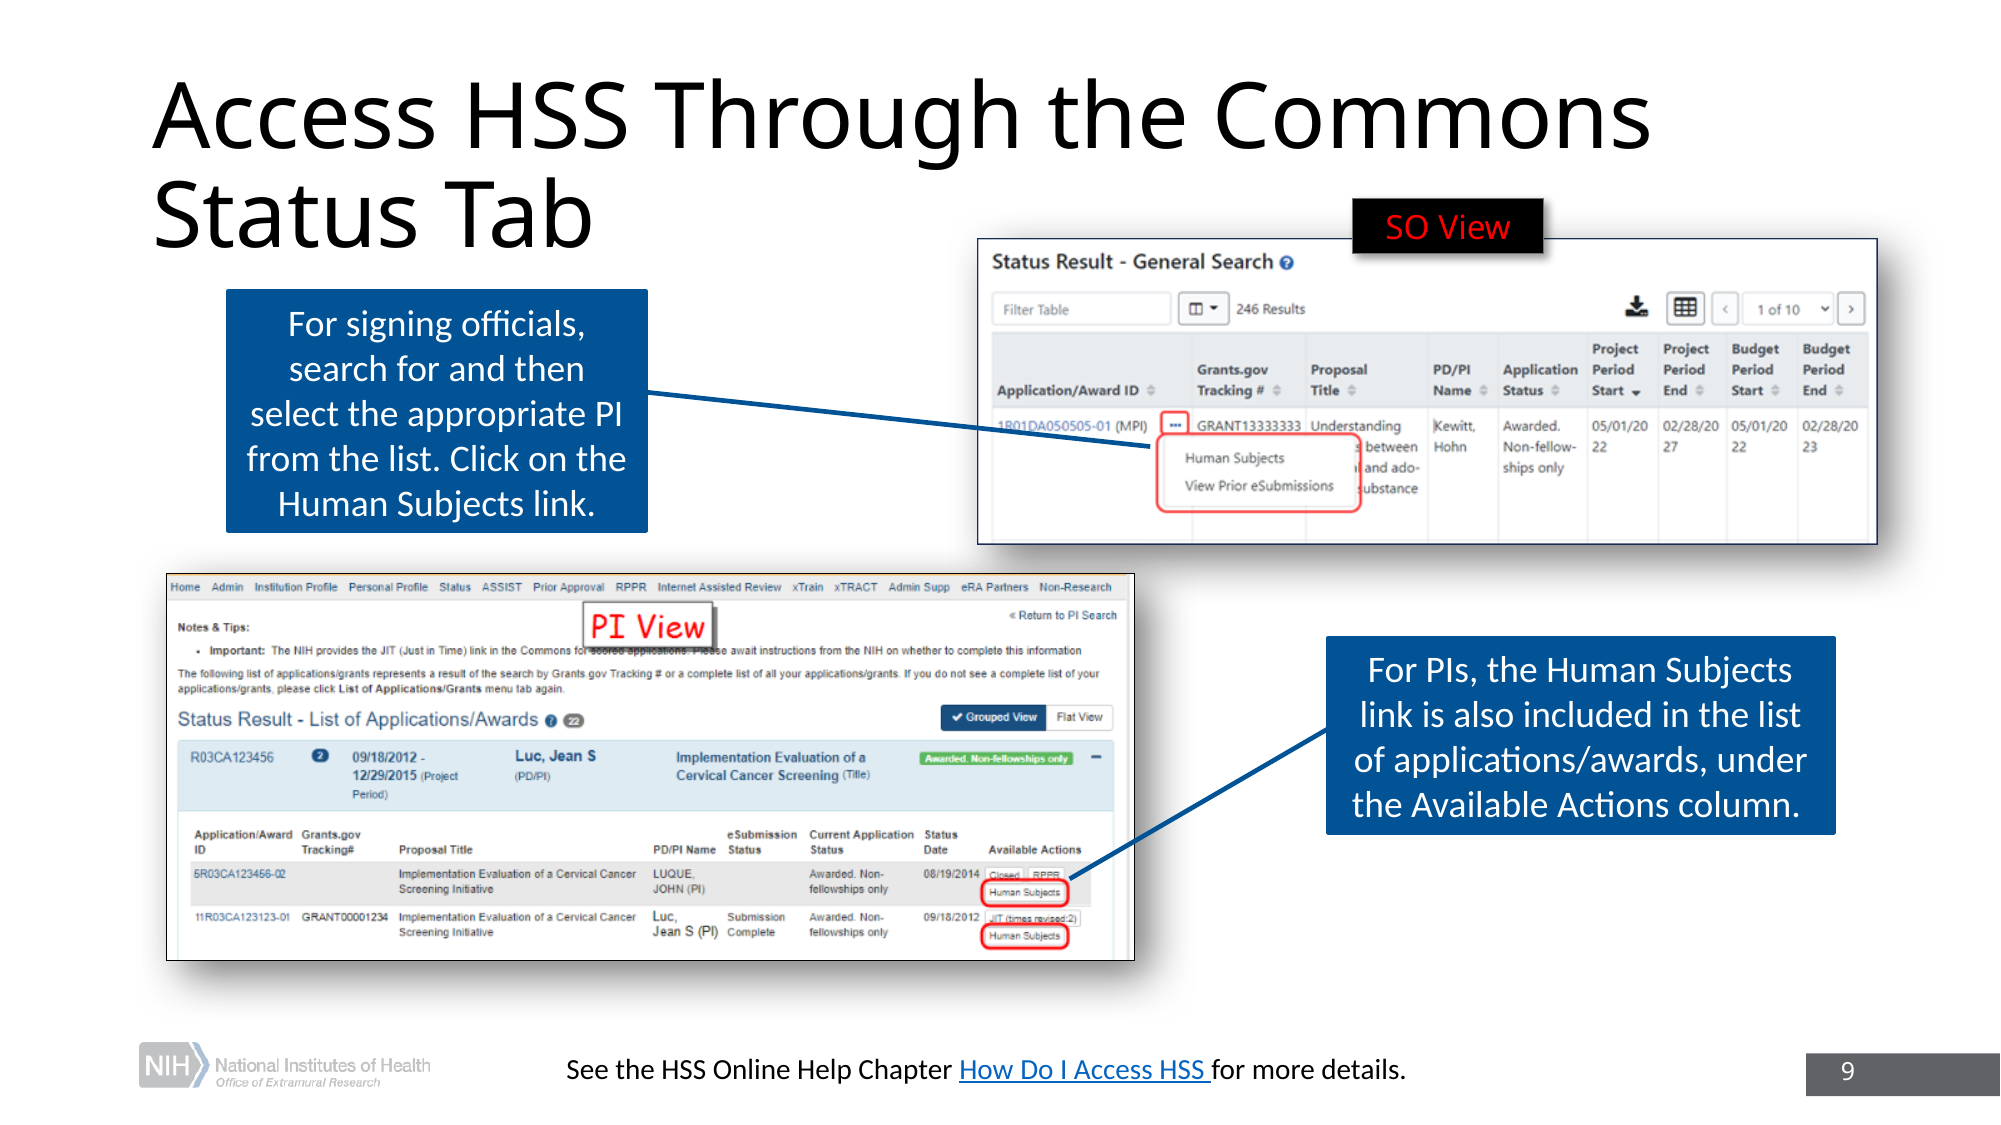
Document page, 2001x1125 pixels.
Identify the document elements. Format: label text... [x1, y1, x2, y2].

slide_number 9 [1419, 1042, 1870, 1103]
text_box For signing officials, search for and then select the appropriate PI from the list. Click on the Human Subjects link. [228, 291, 646, 531]
picture [139, 1042, 430, 1088]
text_box SO View [1352, 198, 1544, 238]
text_box See the HSS Online Help Chapter How Do I Access HSS for more details. [551, 1042, 1419, 1093]
text_box For PIs, the Human Subjects link is also included in the list of applications/awards, under the Available Actions column. [1135, 637, 1834, 841]
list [977, 238, 1878, 545]
title Access HSS Through the Commons Status Tab [137, 59, 1863, 278]
picture [166, 573, 1135, 961]
